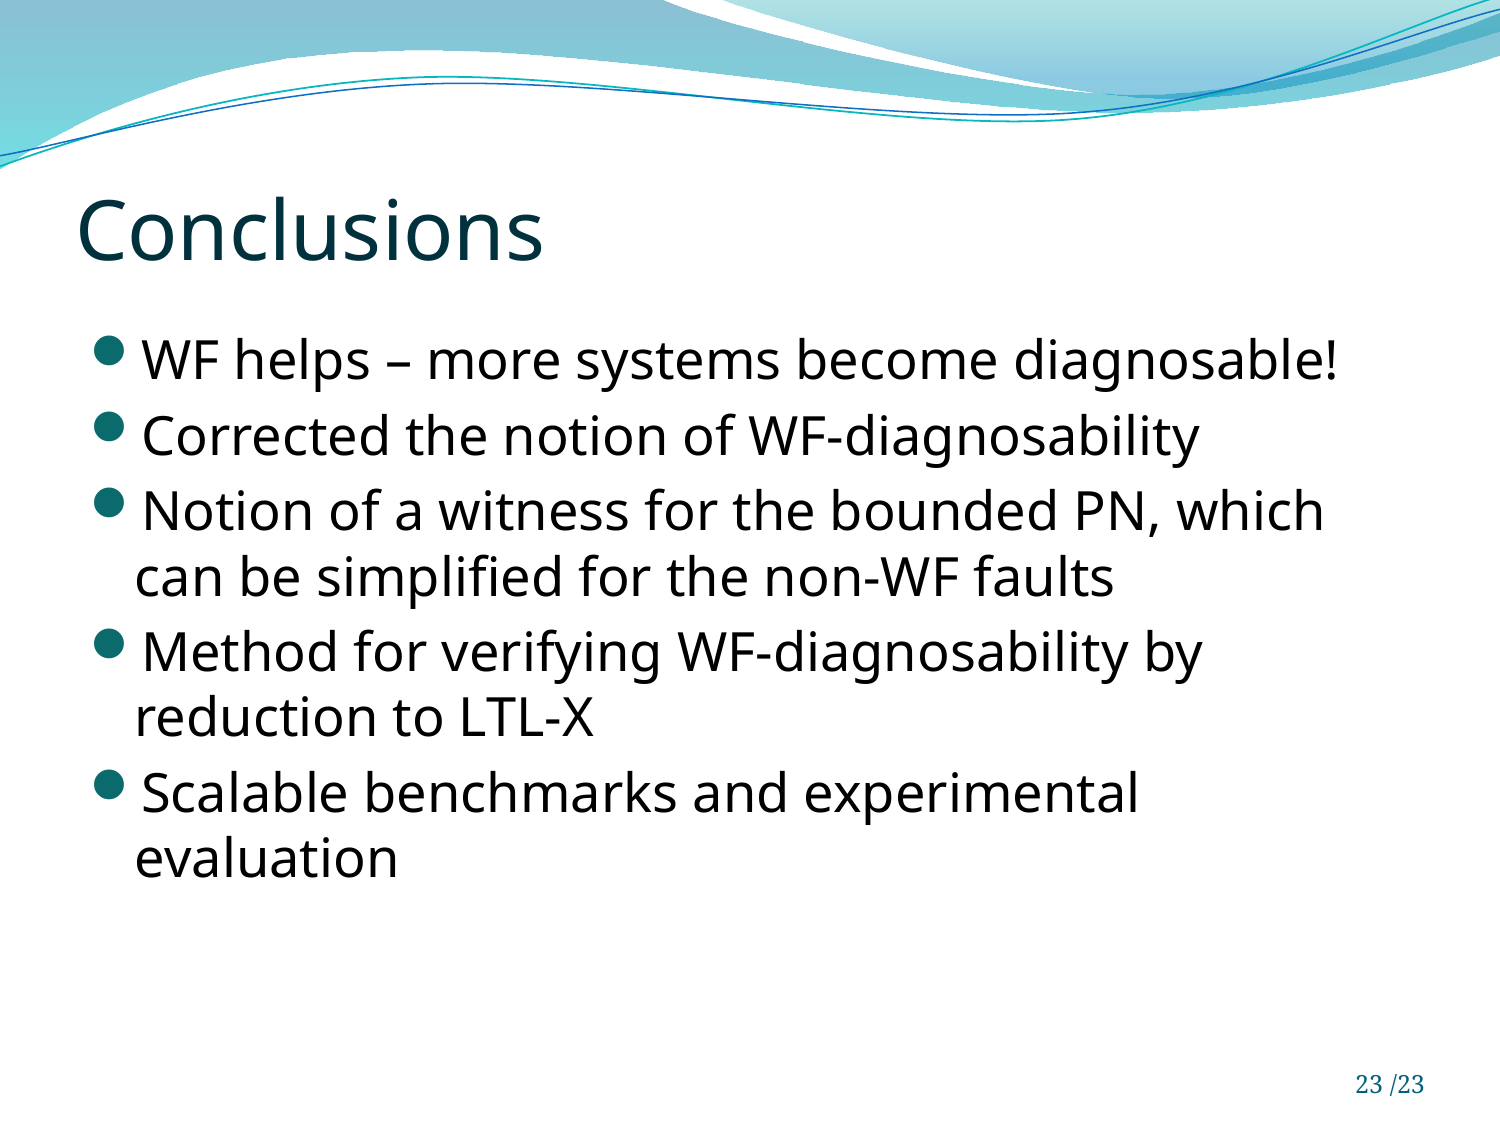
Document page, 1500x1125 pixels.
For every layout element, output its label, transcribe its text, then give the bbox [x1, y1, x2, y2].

slide_number 23 /23 [1269, 1042, 1425, 1103]
list WF helps – more systems become diagnosable! Corrected the notion of WF-diagnosability Notion of a witness for the bounded PN, which can be simplified for the non-WF faults Method for verifying WF-diagnosability by reduction to LTL-X Scalable benchmarks and experimental evaluation [75, 317, 1425, 1038]
title Conclusions [75, 90, 1425, 278]
